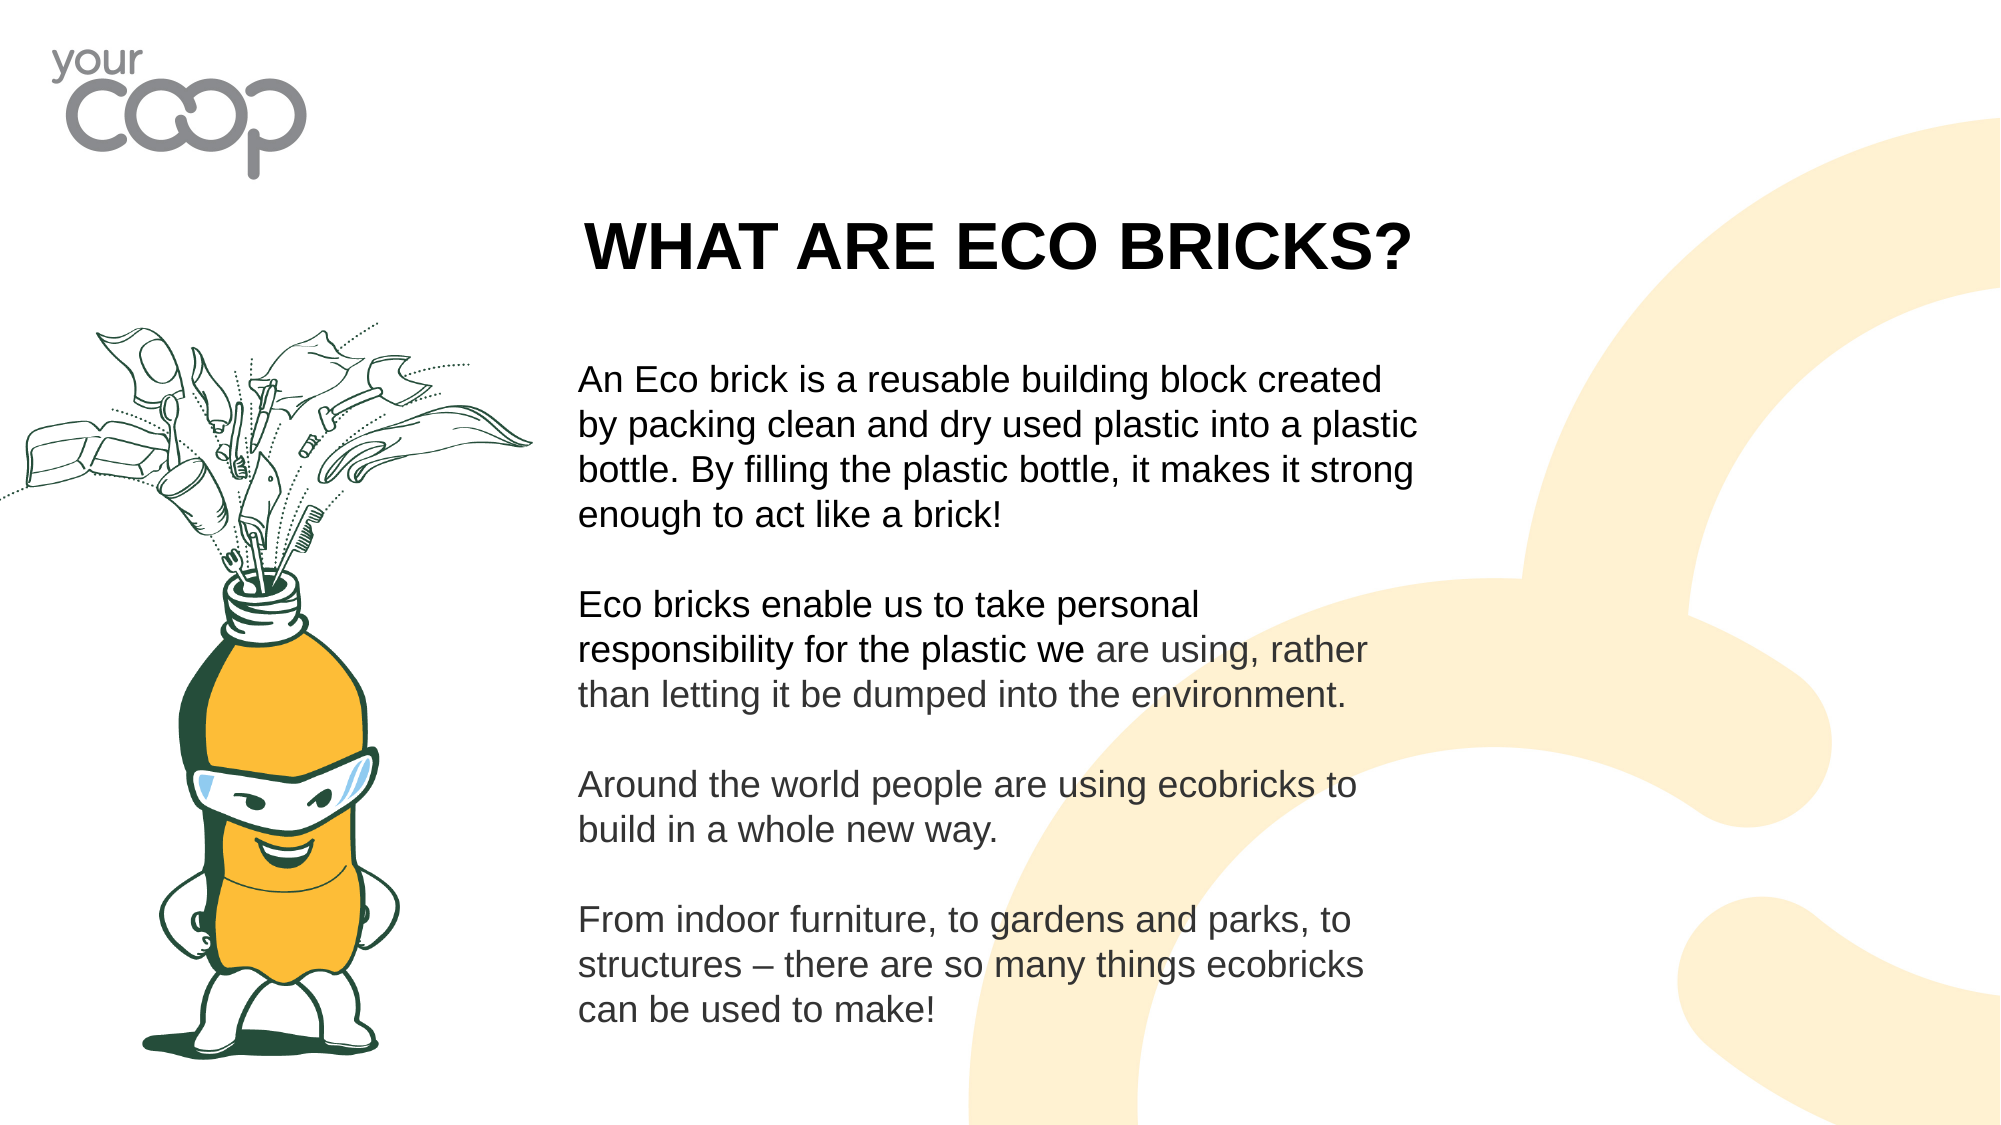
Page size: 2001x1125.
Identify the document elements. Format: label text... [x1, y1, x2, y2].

picture [0, 0, 2001, 1125]
text_box WHAT ARE ECO BRICKS? [0, 193, 2000, 292]
text_box An Eco brick is a reusable building block created by packing clean and dry used plastic into a plastic bottle. By filling the plastic bottle, it makes it strong enough to act like a brick! Eco bricks enable us to take personal responsibility for the plastic we are using, rather than letting it be dumped into the environment. Around the world people are using ecobricks to build in a whole new way. From indoor furniture, to gardens and parks, to structures – there are so many things ecobricks can be used to make! [563, 347, 1437, 1038]
